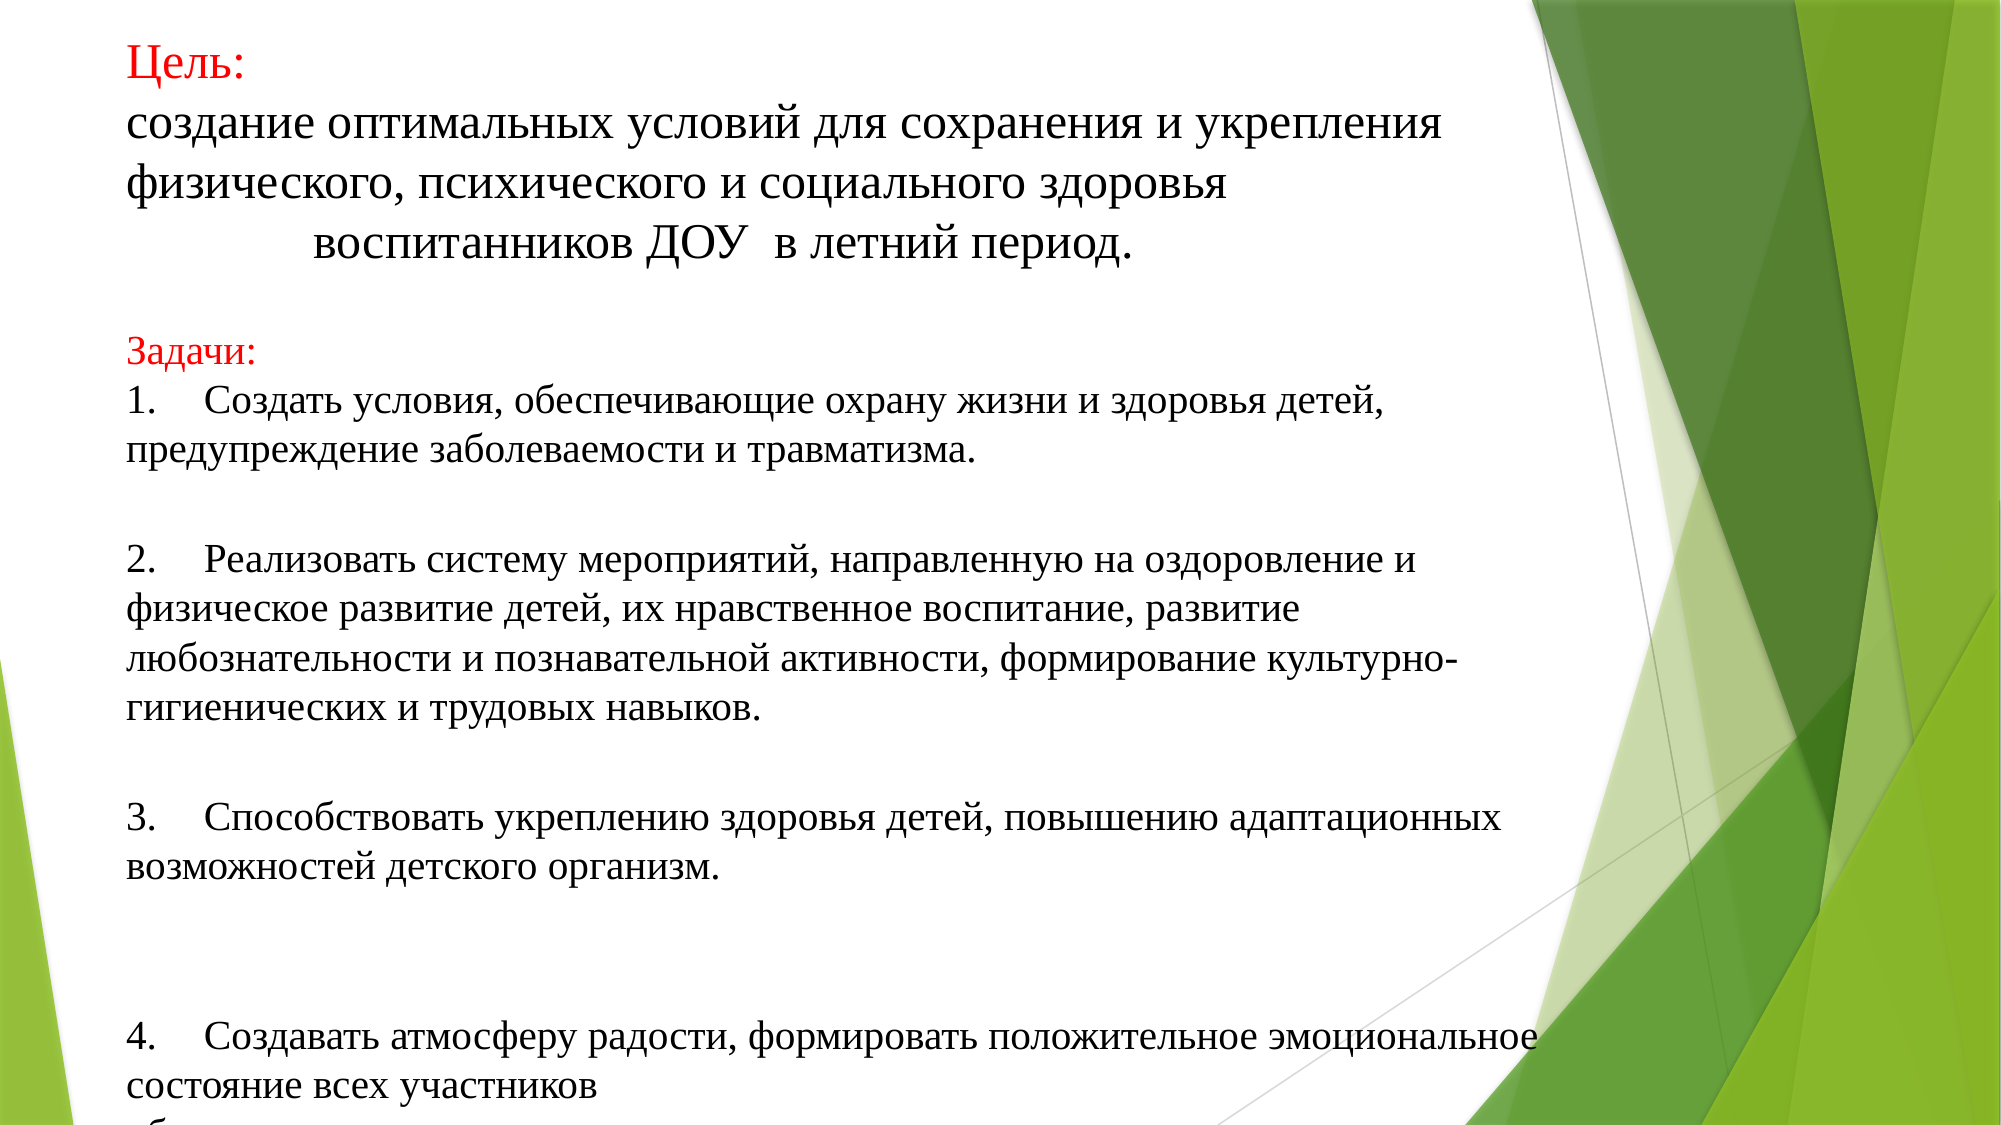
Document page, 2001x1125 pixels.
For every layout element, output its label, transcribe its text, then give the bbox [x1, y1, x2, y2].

list Задачи: 1. Создать условия, обеспечивающие охрану жизни и здоровья детей, предупреждение заболеваемости и травматизма. 2. Реализовать систему мероприятий, направленную на оздоровление и физическое развитие детей, их нравственное воспитание, развитие любознательности и познавательной активности, формирование культурно-гигиенических и трудовых навыков. 3. Способствовать укреплению здоровья детей, повышению адаптационных возможностей детского организм. 4. Создавать атмосферу радости, формировать положительное эмоциональное состояние всех участников образовательного процесса. [111, 315, 1596, 1125]
title Цель: создание оптимальных условий для сохранения и укрепления физического, психического и социального здоровья воспитанников ДОУ в летний период. [111, 20, 1522, 246]
